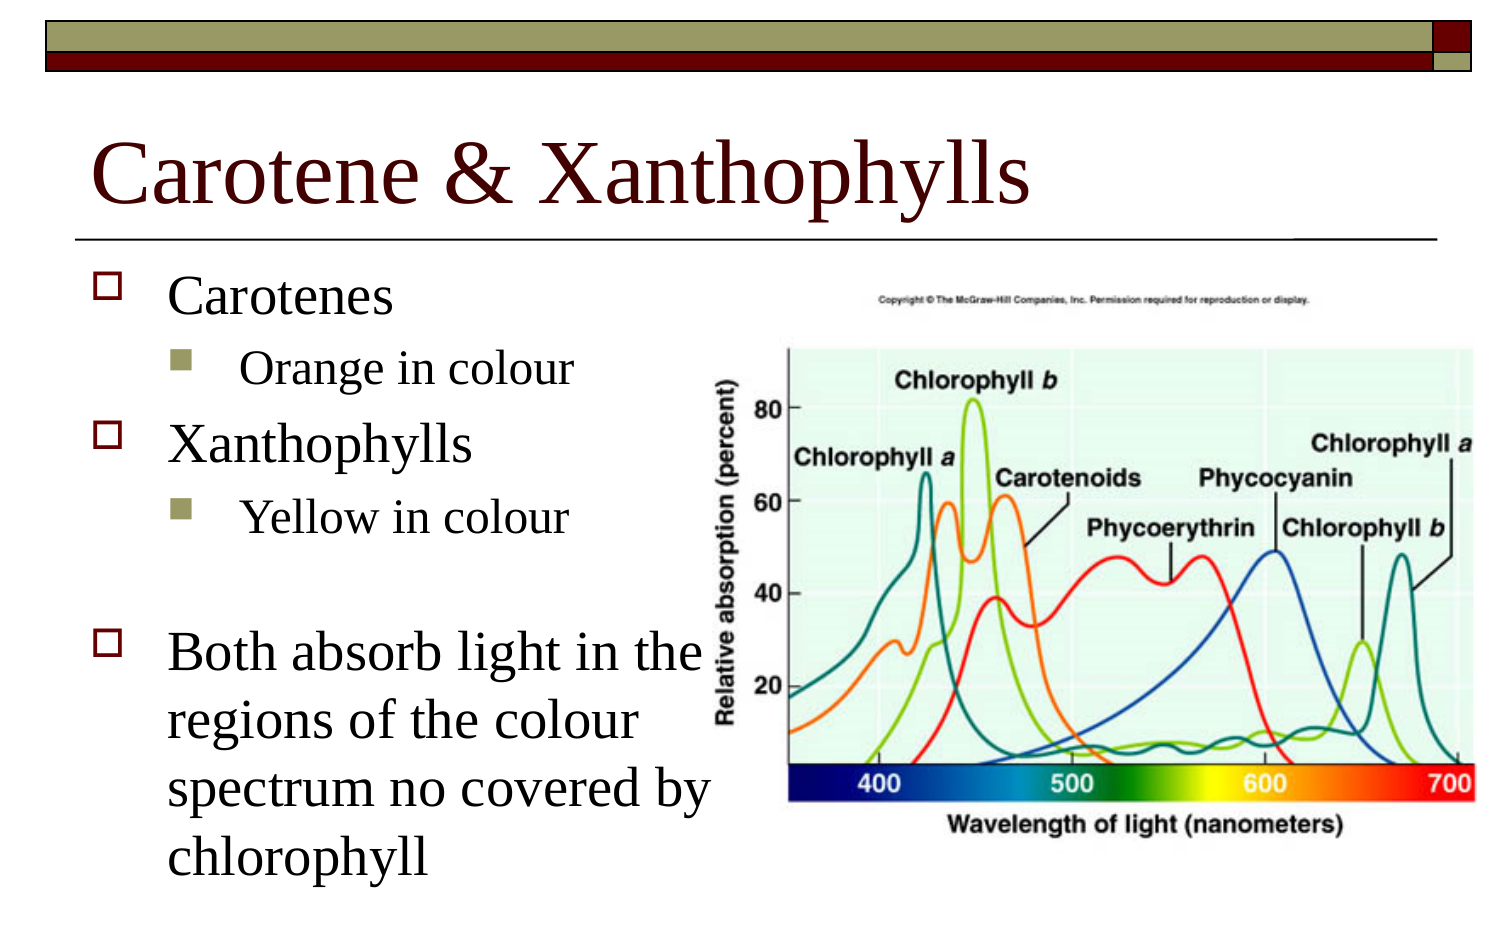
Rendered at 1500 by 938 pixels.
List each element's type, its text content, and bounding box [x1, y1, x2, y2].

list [712, 294, 1477, 869]
list Carotenes Orange in colour Xanthophylls Yellow in colour Both absorb light in the regions of the colour spectrum no covered by chlorophyll [74, 249, 738, 894]
title Carotene & Xanthophylls [74, 72, 1426, 230]
